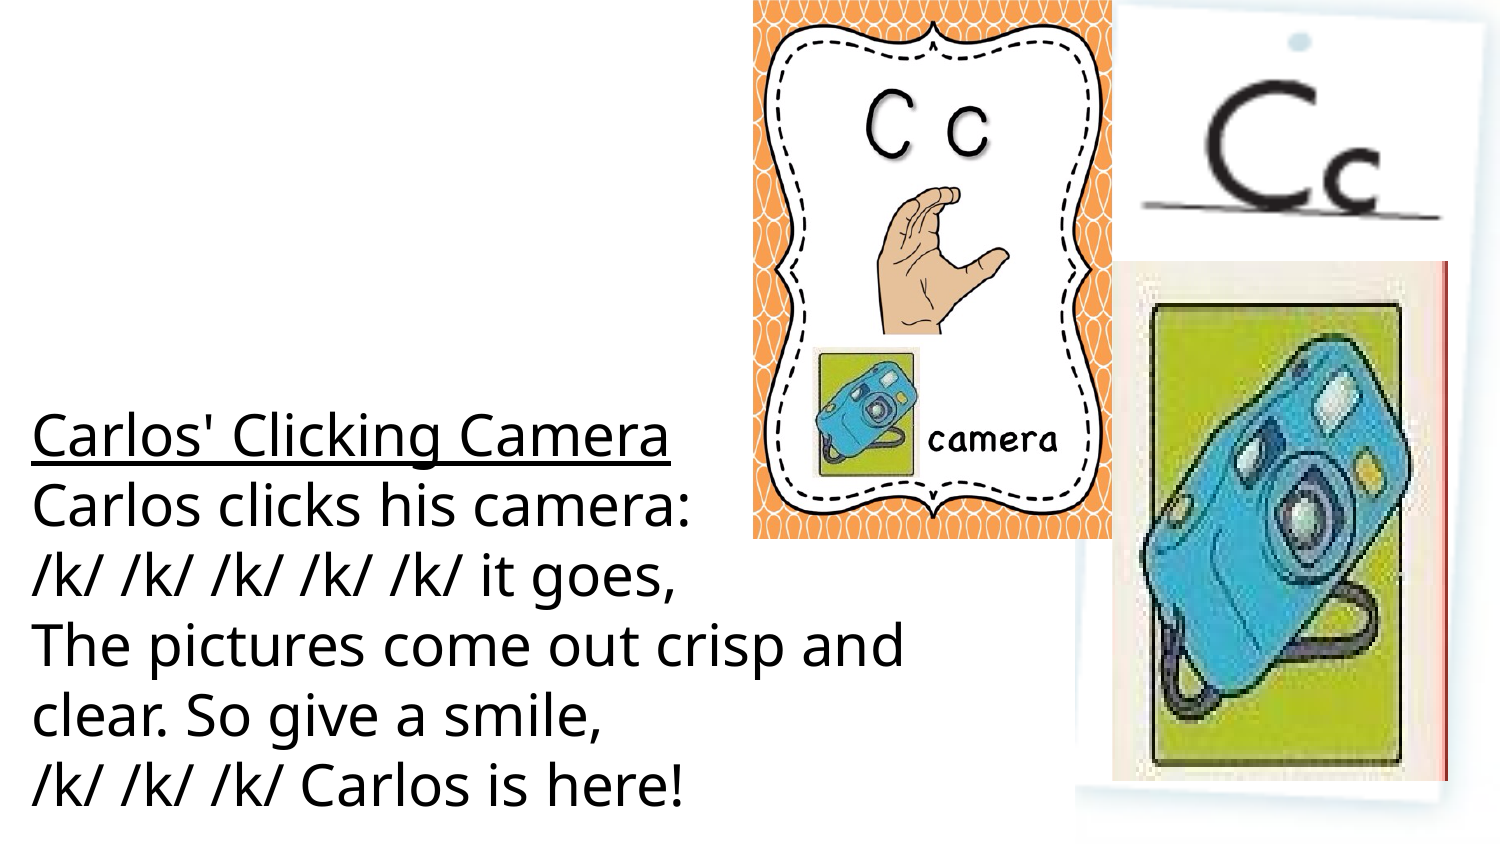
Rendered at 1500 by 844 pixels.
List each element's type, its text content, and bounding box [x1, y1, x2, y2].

picture [752, 0, 1500, 844]
text_box Carlos' Clicking Camera Carlos clicks his camera: /k/ /k/ /k/ /k/ /k/ it goes, The pictures come out crisp and clear. So give a smile, /k/ /k/ /k/ Carlos is here! [16, 391, 989, 826]
